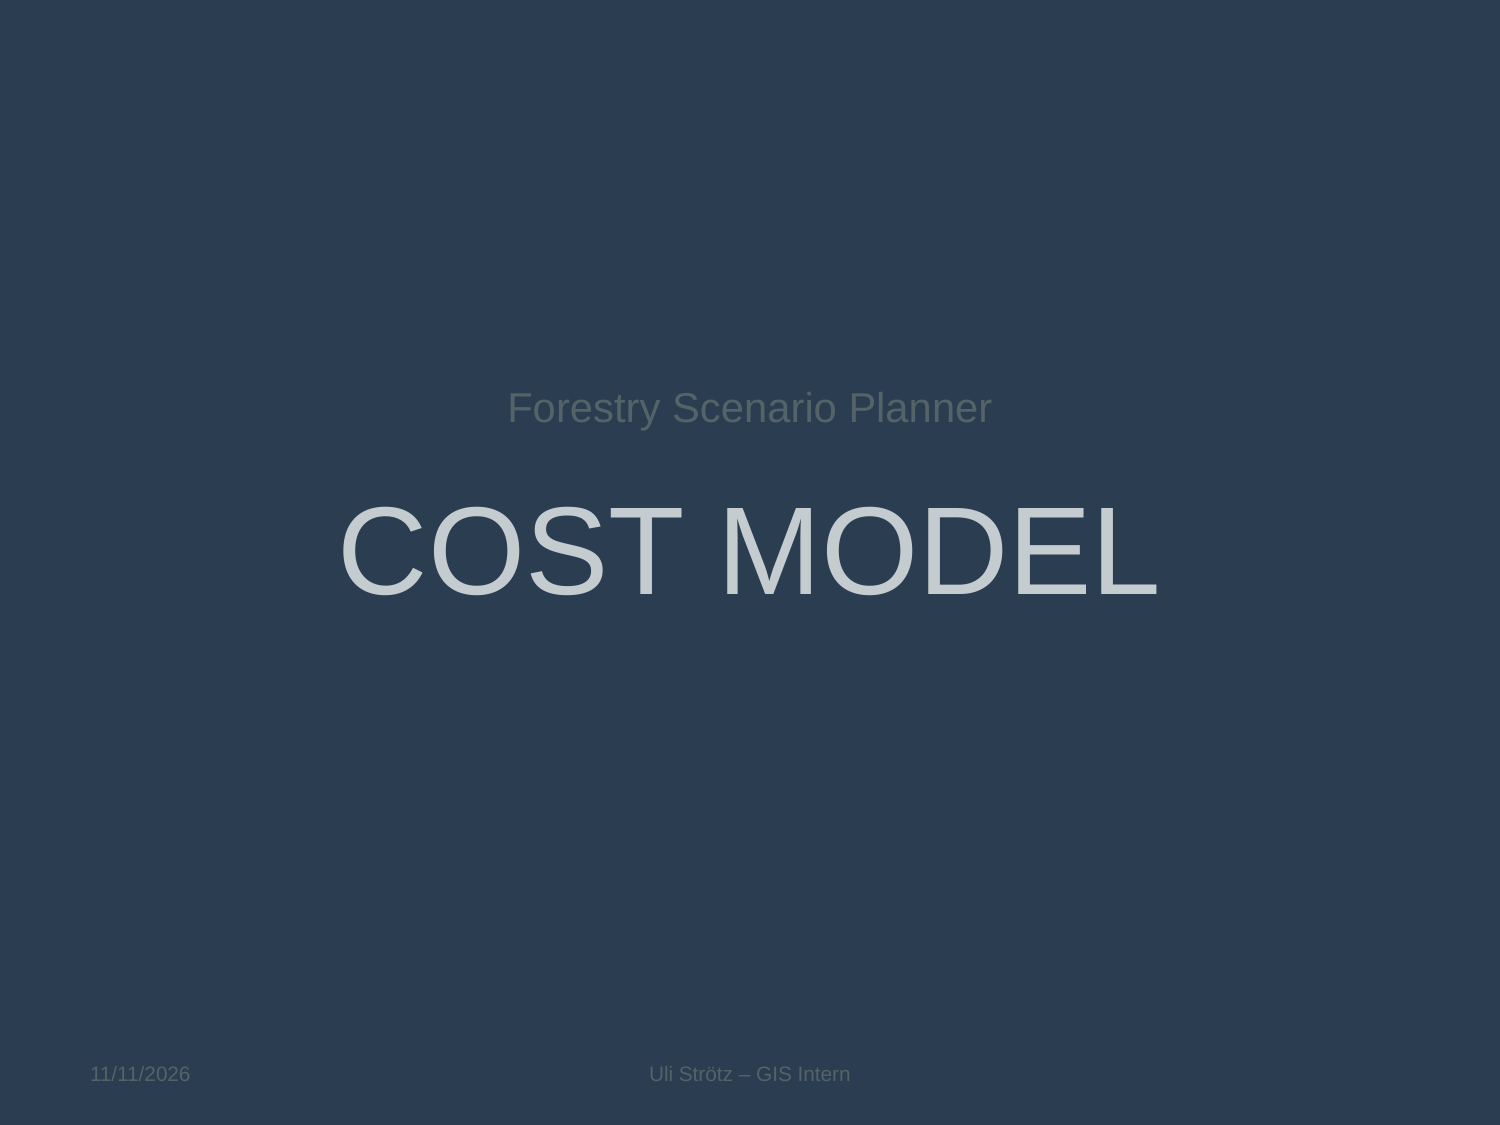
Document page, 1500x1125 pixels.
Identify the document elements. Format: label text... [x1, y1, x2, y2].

list COST MODEL [231, 462, 1269, 650]
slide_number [75, 1042, 425, 1103]
footer Uli Strötz – GIS Intern [512, 1042, 988, 1103]
text_box Forestry Scenario Planner [356, 312, 1144, 500]
